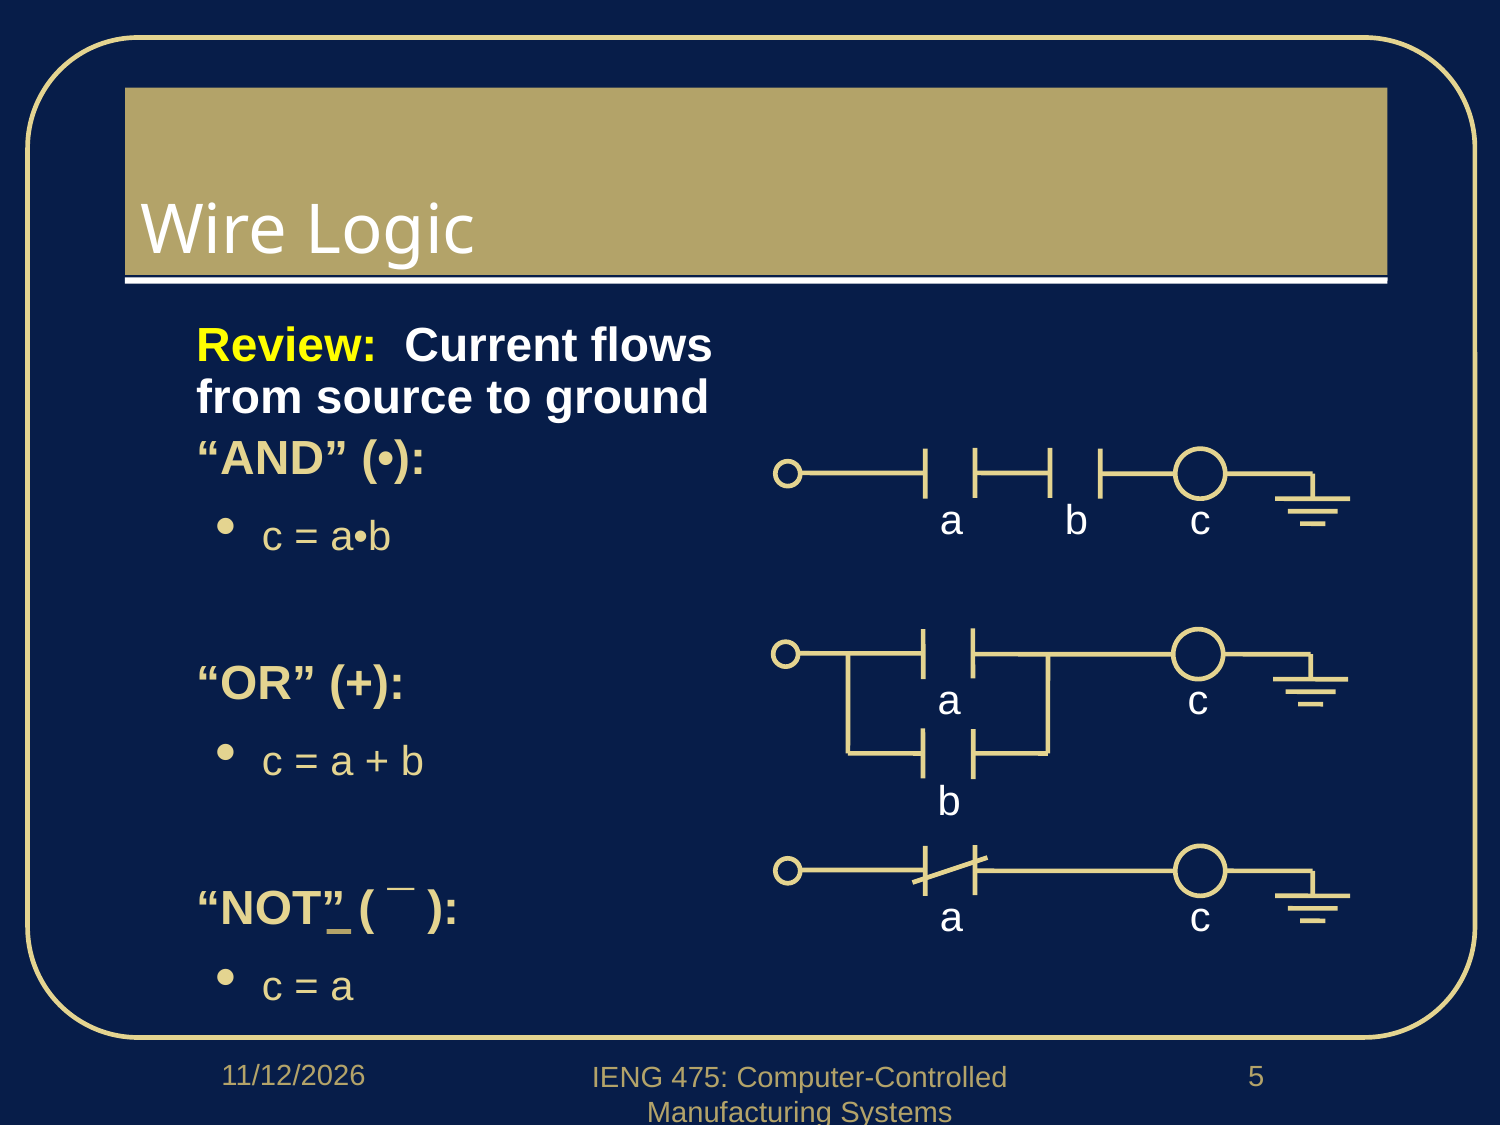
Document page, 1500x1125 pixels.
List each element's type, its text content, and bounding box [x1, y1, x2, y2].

title Wire Logic [125, 87, 1388, 275]
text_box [775, 844, 1351, 948]
footer IENG 475: Computer-Controlled Manufacturing Systems [537, 1050, 1063, 1125]
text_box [775, 447, 1351, 551]
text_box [772, 628, 1349, 832]
slide_number 5 [1124, 1049, 1388, 1125]
list Review: Current flows from source to ground “AND” (•): c = a•b “OR” (+): c = a + b “NOT” ( ¯ ): c = a [125, 312, 771, 975]
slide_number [124, 1048, 463, 1124]
